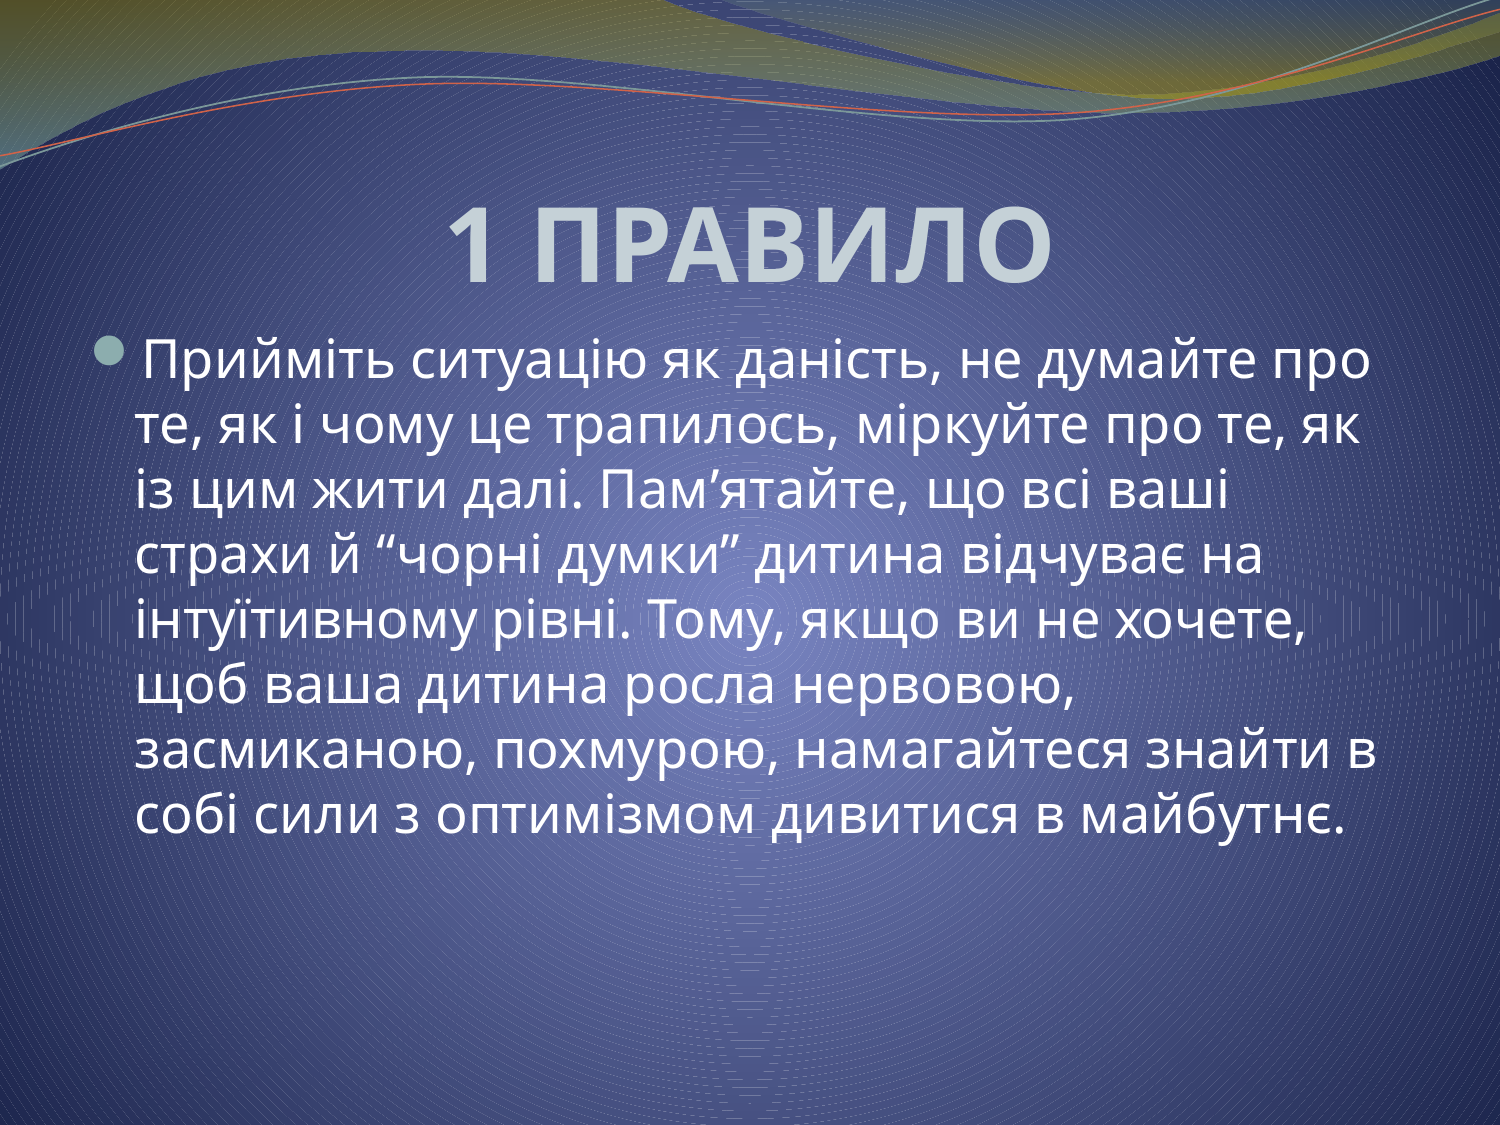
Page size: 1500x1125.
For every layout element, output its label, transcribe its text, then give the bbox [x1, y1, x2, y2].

list Прийміть ситуацію як даність, не думайте про те, як і чому це трапилось, міркуйте про те, як із цим жити далі. Пам’ятайте, що всі ваші страхи й “чорні думки” дитина відчуває на інтуїтивному рівні. Тому, якщо ви не хочете, щоб ваша дитина росла нервовою, засмиканою, похмурою, намагайтеся знайти в собі сили з оптимізмом дивитися в майбутнє. [75, 317, 1425, 1038]
title 1 ПРАВИЛО [75, 115, 1425, 303]
